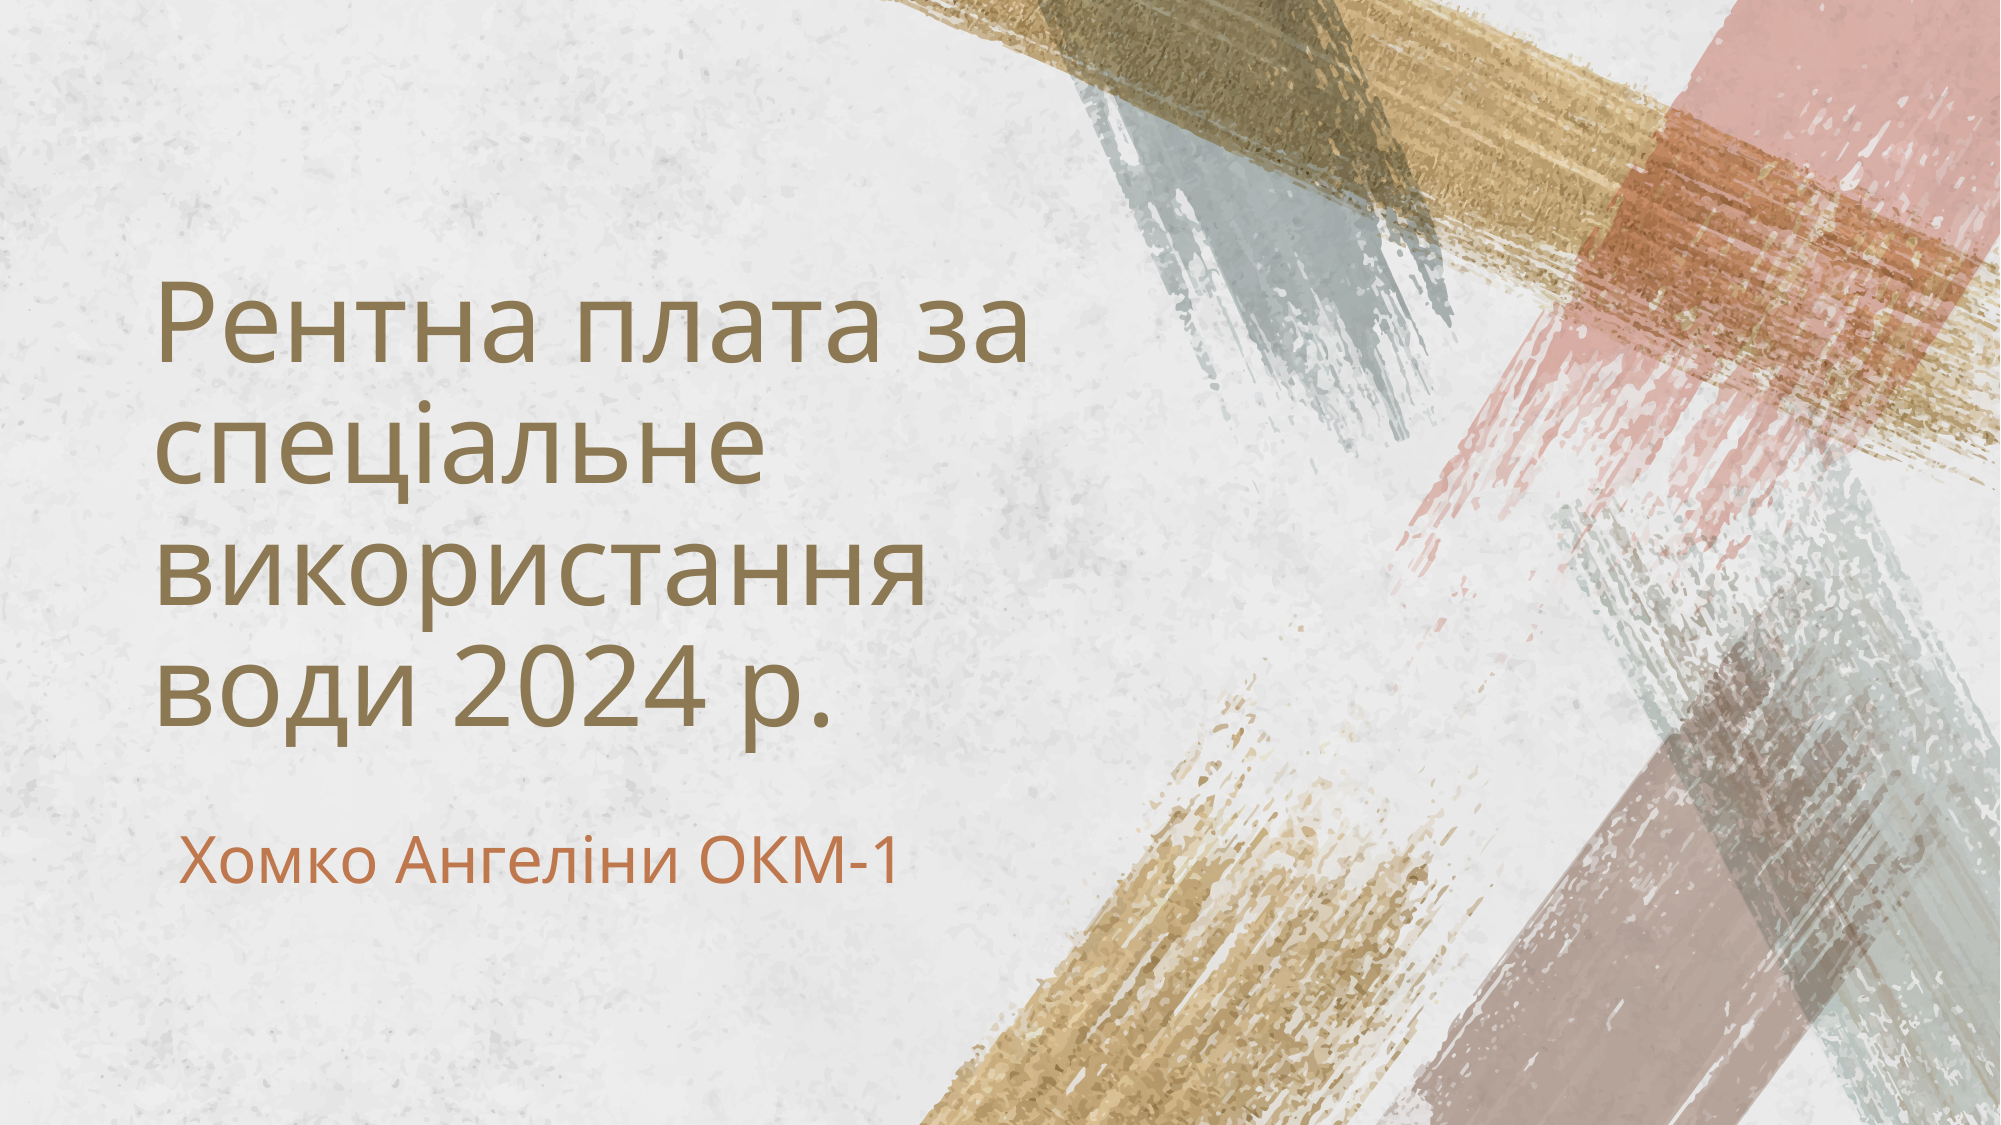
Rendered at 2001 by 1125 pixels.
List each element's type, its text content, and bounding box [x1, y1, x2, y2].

title Рентна плата за спеціальне використання води 2024 р. [136, 366, 1087, 759]
picture [0, 0, 2000, 1125]
subtitle Хомко Ангеліни ОКМ-1 [164, 819, 925, 924]
